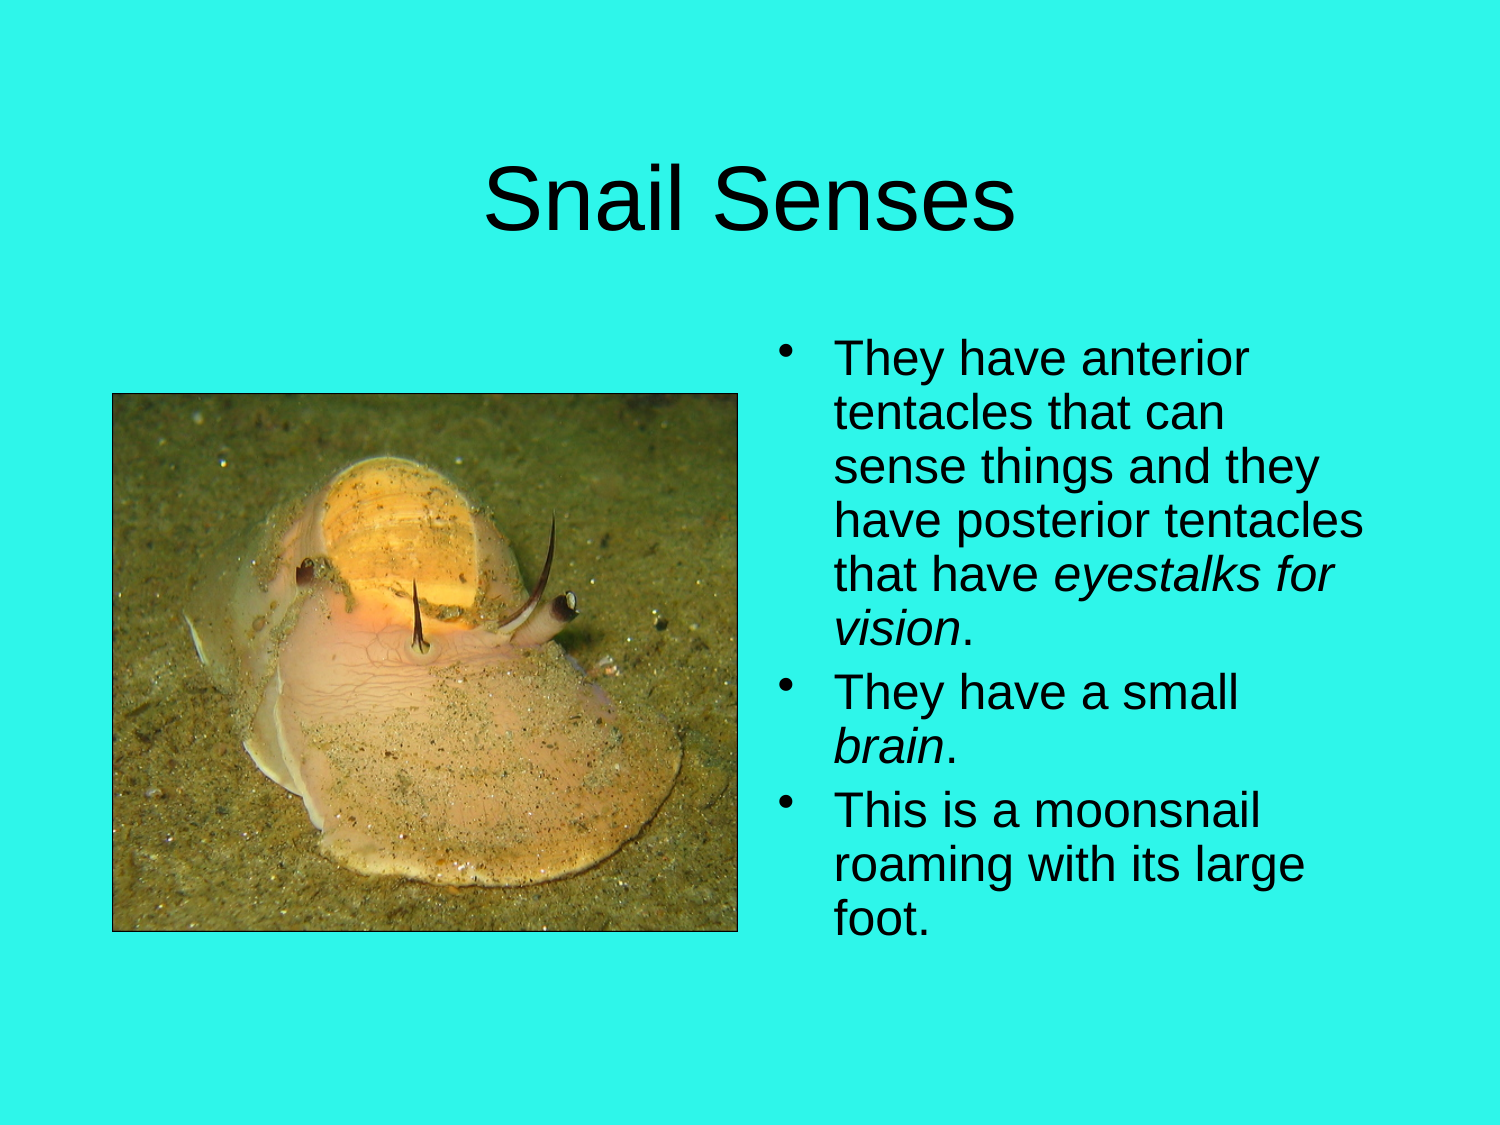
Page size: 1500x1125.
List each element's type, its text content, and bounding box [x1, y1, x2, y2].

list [112, 392, 738, 932]
list They have anterior tentacles that can sense things and they have posterior tentacles that have eyestalks for vision. They have a small brain. This is a moonsnail roaming with its large foot. [762, 324, 1388, 1001]
title Snail Senses [112, 99, 1388, 288]
